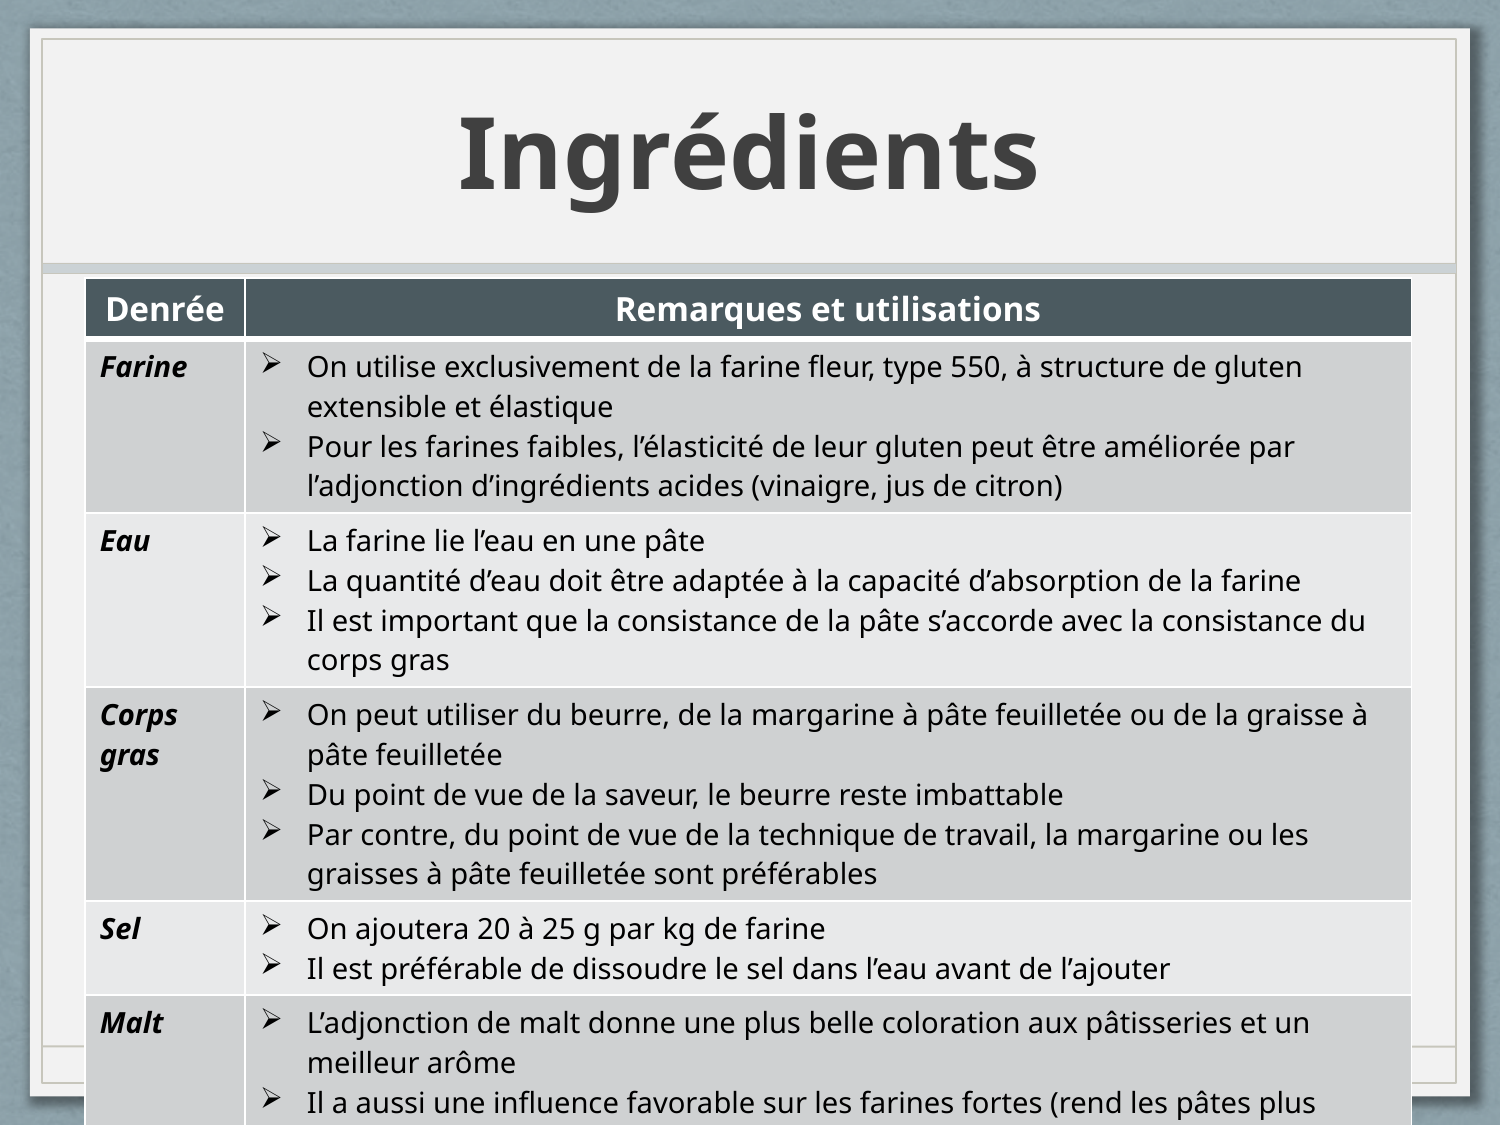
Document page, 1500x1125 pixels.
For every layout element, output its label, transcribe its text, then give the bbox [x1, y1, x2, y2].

table_header Remarques et utilisations [246, 279, 1411, 336]
table_cell La farine lie l’eau en une pâte La quantité d’eau doit être adaptée à la capacité d’absorption de la farine Il est important que la consistance de la pâte s’accorde avec la consistance du corps gras [246, 514, 1411, 686]
table_header Denrée [86, 279, 244, 336]
table_cell Eau [86, 514, 244, 686]
table_cell L’adjonction de malt donne une plus belle coloration aux pâtisseries et un meilleur arôme Il a aussi une influence favorable sur les farines fortes (rend les pâtes plus extensibles car il dégrade le gluten et la pâte devient moins dure) [246, 996, 1411, 1125]
table_cell On peut utiliser du beurre, de la margarine à pâte feuilletée ou de la graisse à pâte feuilletée Du point de vue de la saveur, le beurre reste imbattable Par contre, du point de vue de la technique de travail, la margarine ou les graisses à pâte feuilletée sont préférables [246, 688, 1411, 900]
table_cell On utilise exclusivement de la farine fleur, type 550, à structure de gluten extensible et élastique Pour les farines faibles, l’élasticité de leur gluten peut être améliorée par l’adjonction d’ingrédients acides (vinaigre, jus de citron) [246, 342, 1411, 512]
table_cell Corps gras [86, 688, 244, 900]
table_cell Sel [86, 902, 244, 994]
table_cell Farine [86, 342, 244, 512]
table_cell Malt [86, 996, 244, 1125]
title Ingrédients [147, 40, 1353, 260]
table_cell On ajoutera 20 à 25 g par kg de farine Il est préférable de dissoudre le sel dans l’eau avant de l’ajouter [246, 902, 1411, 994]
